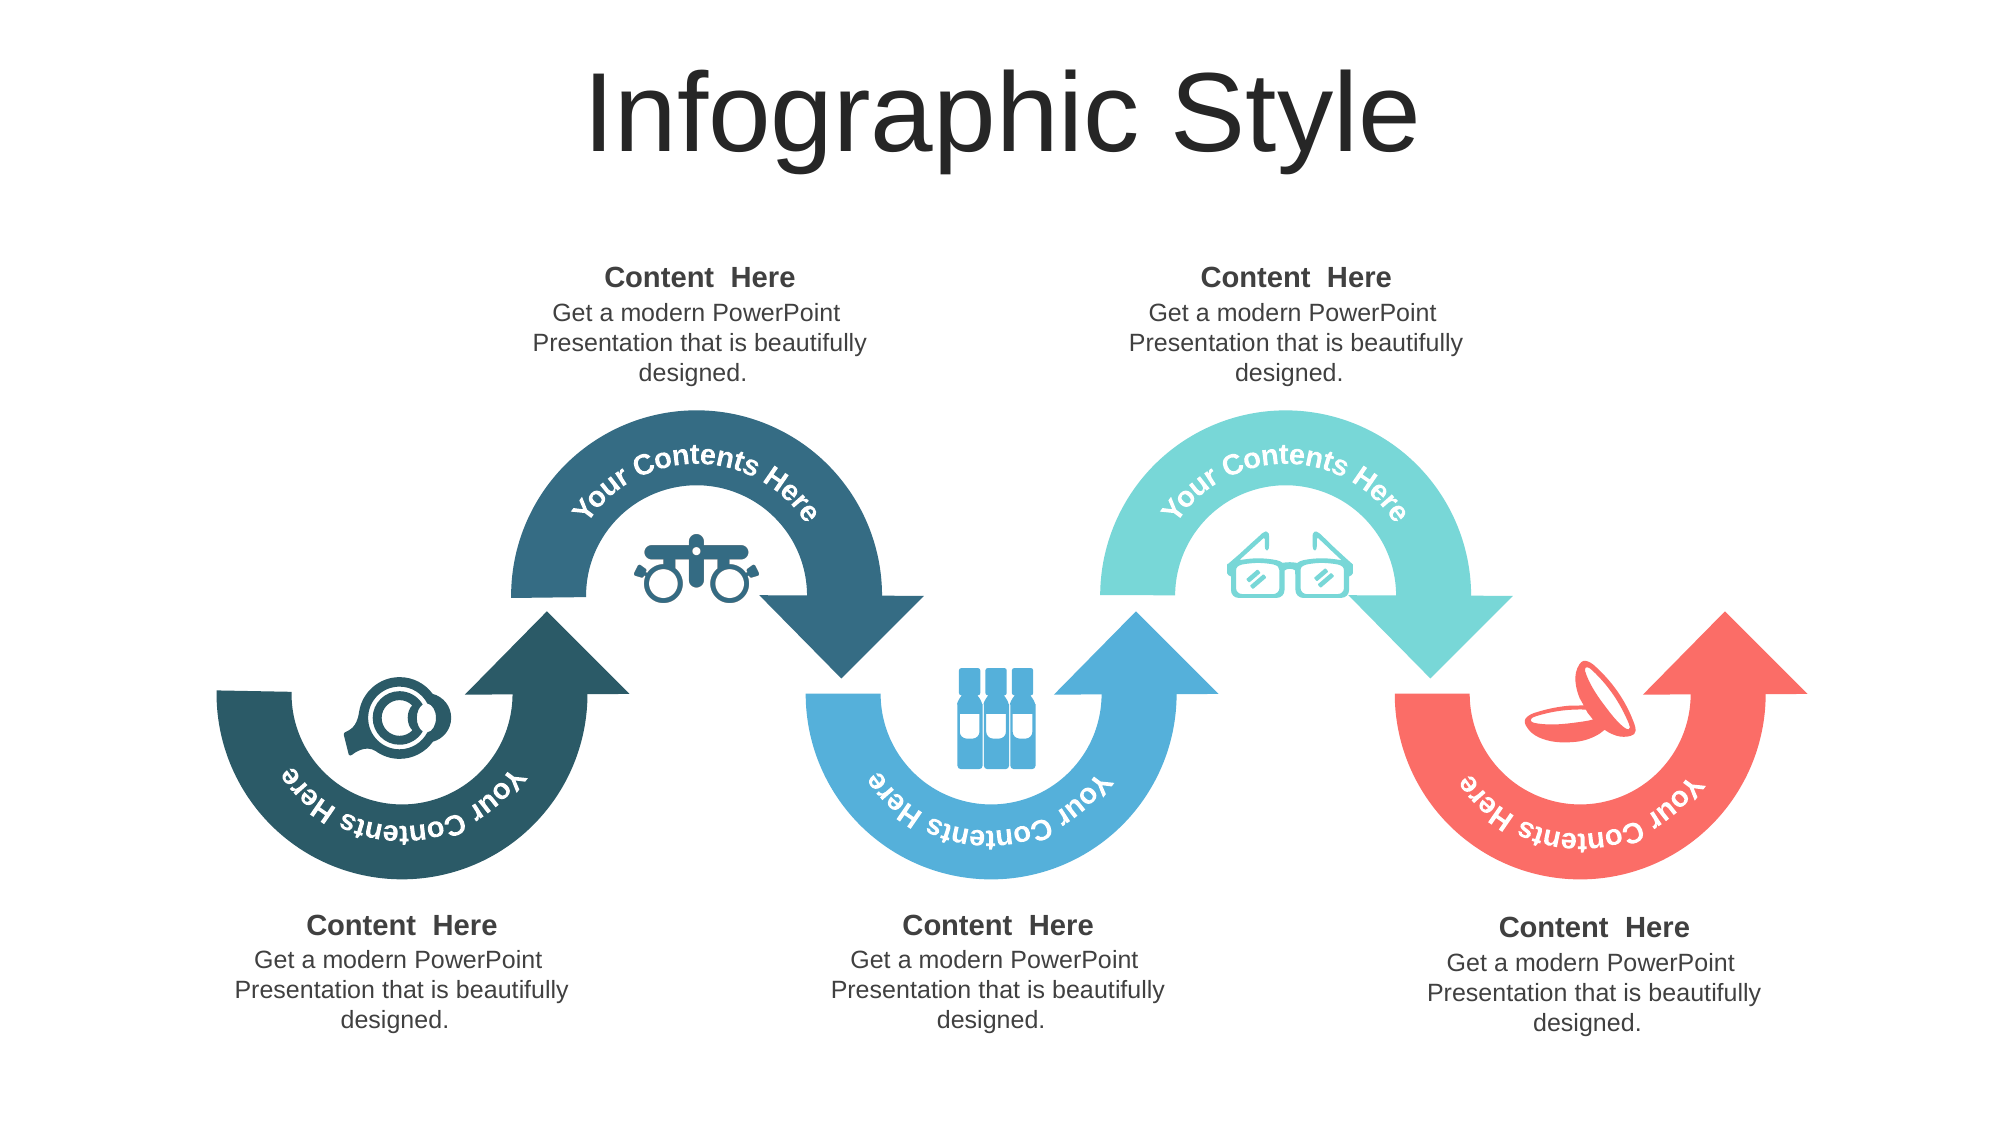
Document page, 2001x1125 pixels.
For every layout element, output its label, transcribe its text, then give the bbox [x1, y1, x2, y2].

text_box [805, 508, 1195, 880]
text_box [509, 250, 891, 395]
list Infographic Style [53, 55, 1952, 175]
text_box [1105, 250, 1487, 395]
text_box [216, 508, 606, 880]
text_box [211, 898, 593, 1043]
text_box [1404, 900, 1785, 1046]
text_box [1100, 410, 1489, 782]
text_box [511, 410, 900, 782]
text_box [1394, 508, 1784, 880]
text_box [807, 898, 1189, 1043]
picture [634, 534, 759, 603]
